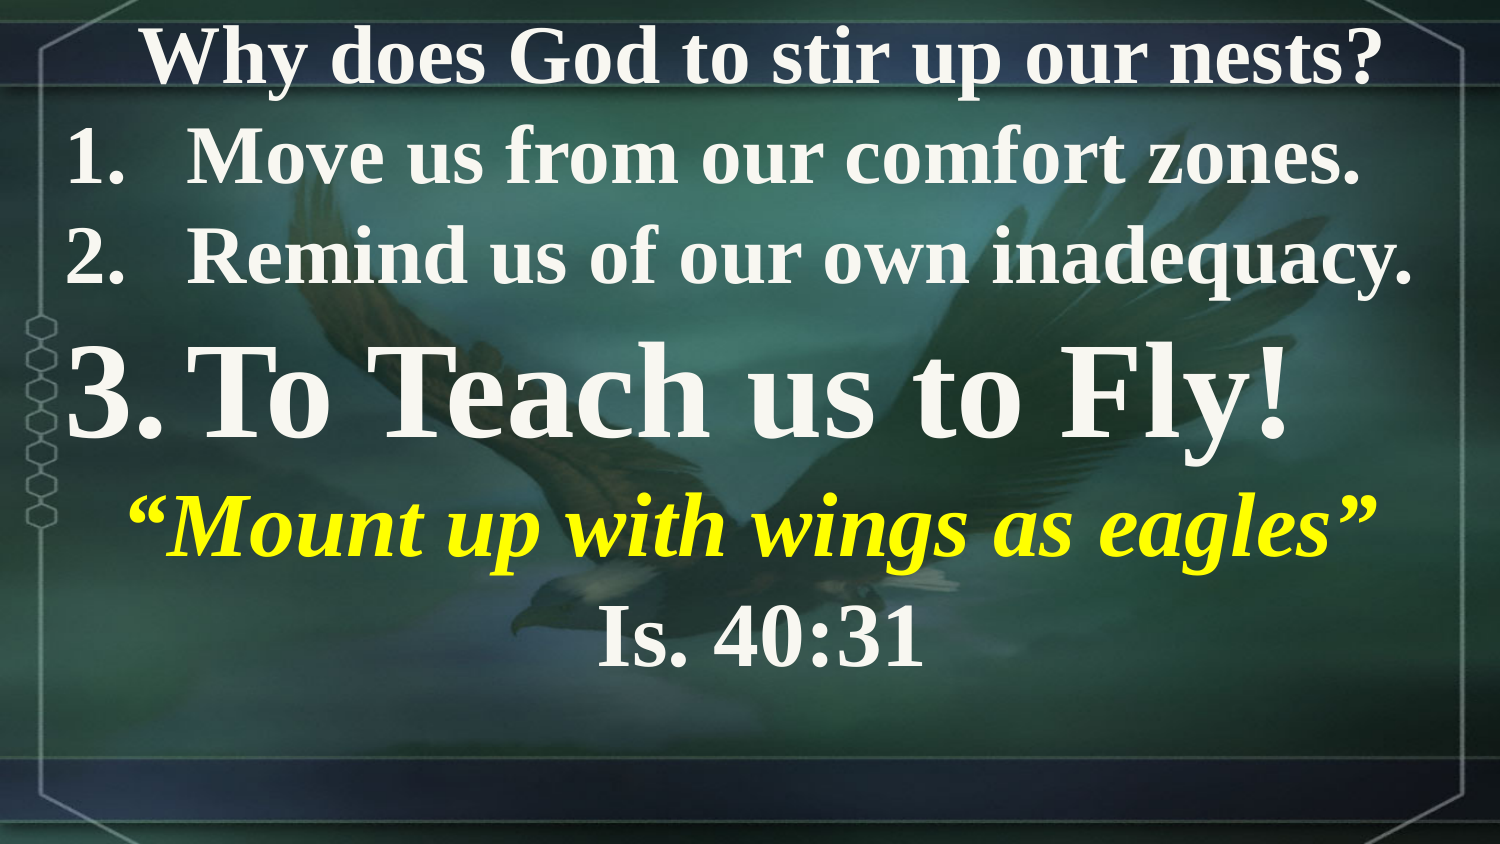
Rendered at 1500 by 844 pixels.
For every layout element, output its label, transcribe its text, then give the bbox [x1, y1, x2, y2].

picture [0, 0, 1500, 844]
text_box Why does God to stir up our nests? Move us from our comfort zones. Remind us of our own inadequacy. To Teach us to Fly! “Mount up with wings as eagles” Is. 40:31 [49, 0, 1475, 843]
